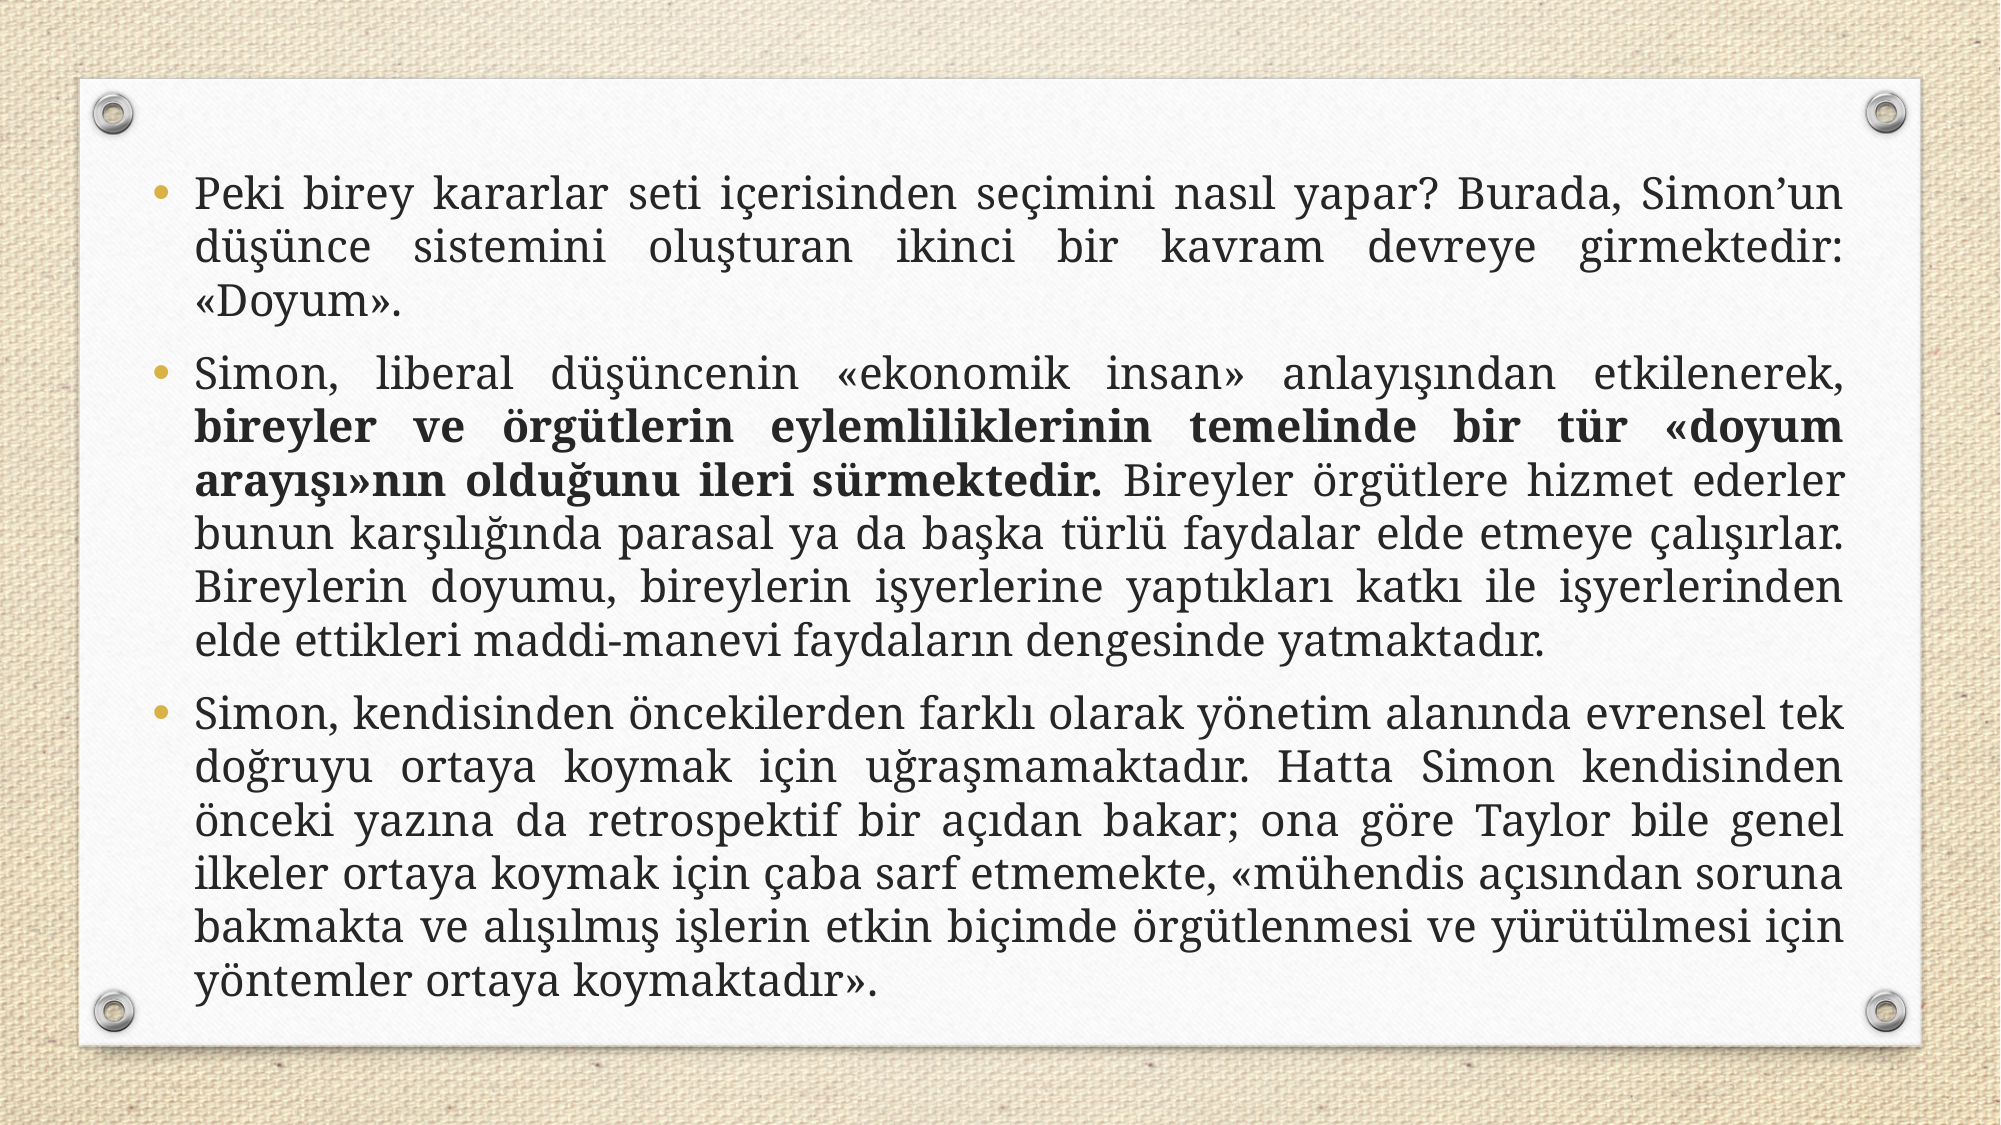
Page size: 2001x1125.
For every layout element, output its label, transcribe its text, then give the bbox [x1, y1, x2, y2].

list Peki birey kararlar seti içerisinden seçimini nasıl yapar? Burada, Simon’un düşünce sistemini oluşturan ikinci bir kavram devreye girmektedir: «Doyum». Simon, liberal düşüncenin «ekonomik insan» anlayışından etkilenerek, bireyler ve örgütlerin eylemliliklerinin temelinde bir tür «doyum arayışı»nın olduğunu ileri sürmektedir. Bireyler örgütlere hizmet ederler bunun karşılığında parasal ya da başka türlü faydalar elde etmeye çalışırlar. Bireylerin doyumu, bireylerin işyerlerine yaptıkları katkı ile işyerlerinden elde ettikleri maddi-manevi faydaların dengesinde yatmaktadır. Simon, kendisinden öncekilerden farklı olarak yönetim alanında evrensel tek doğruyu ortaya koymak için uğraşmamaktadır. Hatta Simon kendisinden önceki yazına da retrospektif bir açıdan bakar; ona göre Taylor bile genel ilkeler ortaya koymak için çaba sarf etmemekte, «mühendis açısından soruna bakmakta ve alışılmış işlerin etkin biçimde örgütlenmesi ve yürütülmesi için yöntemler ortaya koymaktadır». [137, 84, 1863, 1014]
picture [0, 0, 2001, 1125]
